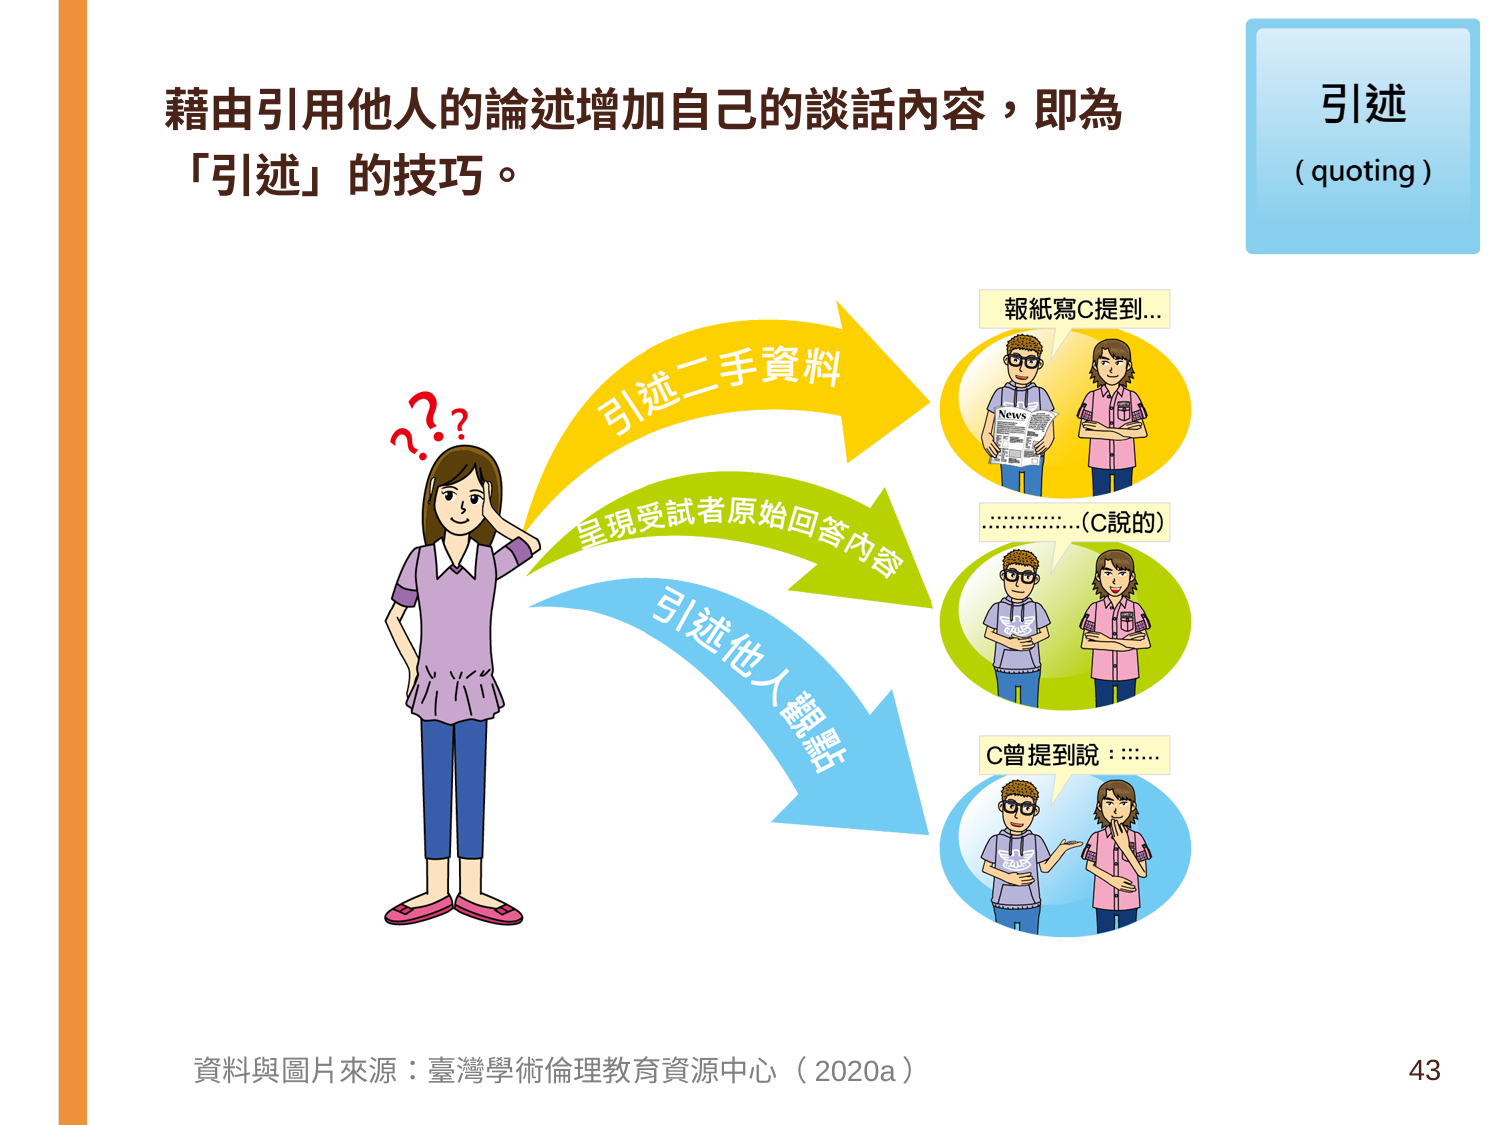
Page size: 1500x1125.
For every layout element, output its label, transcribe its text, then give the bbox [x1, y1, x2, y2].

list 藉由引用他人的論述增加自己的談話內容，即為「引述」的技巧。 [149, 62, 1218, 812]
slide_number 43 [1259, 1035, 1457, 1102]
picture [360, 260, 1218, 959]
picture [1244, 17, 1481, 255]
text_box 資料與圖片來源：臺灣學術倫理教育資源中心（2020a） [178, 1044, 947, 1095]
